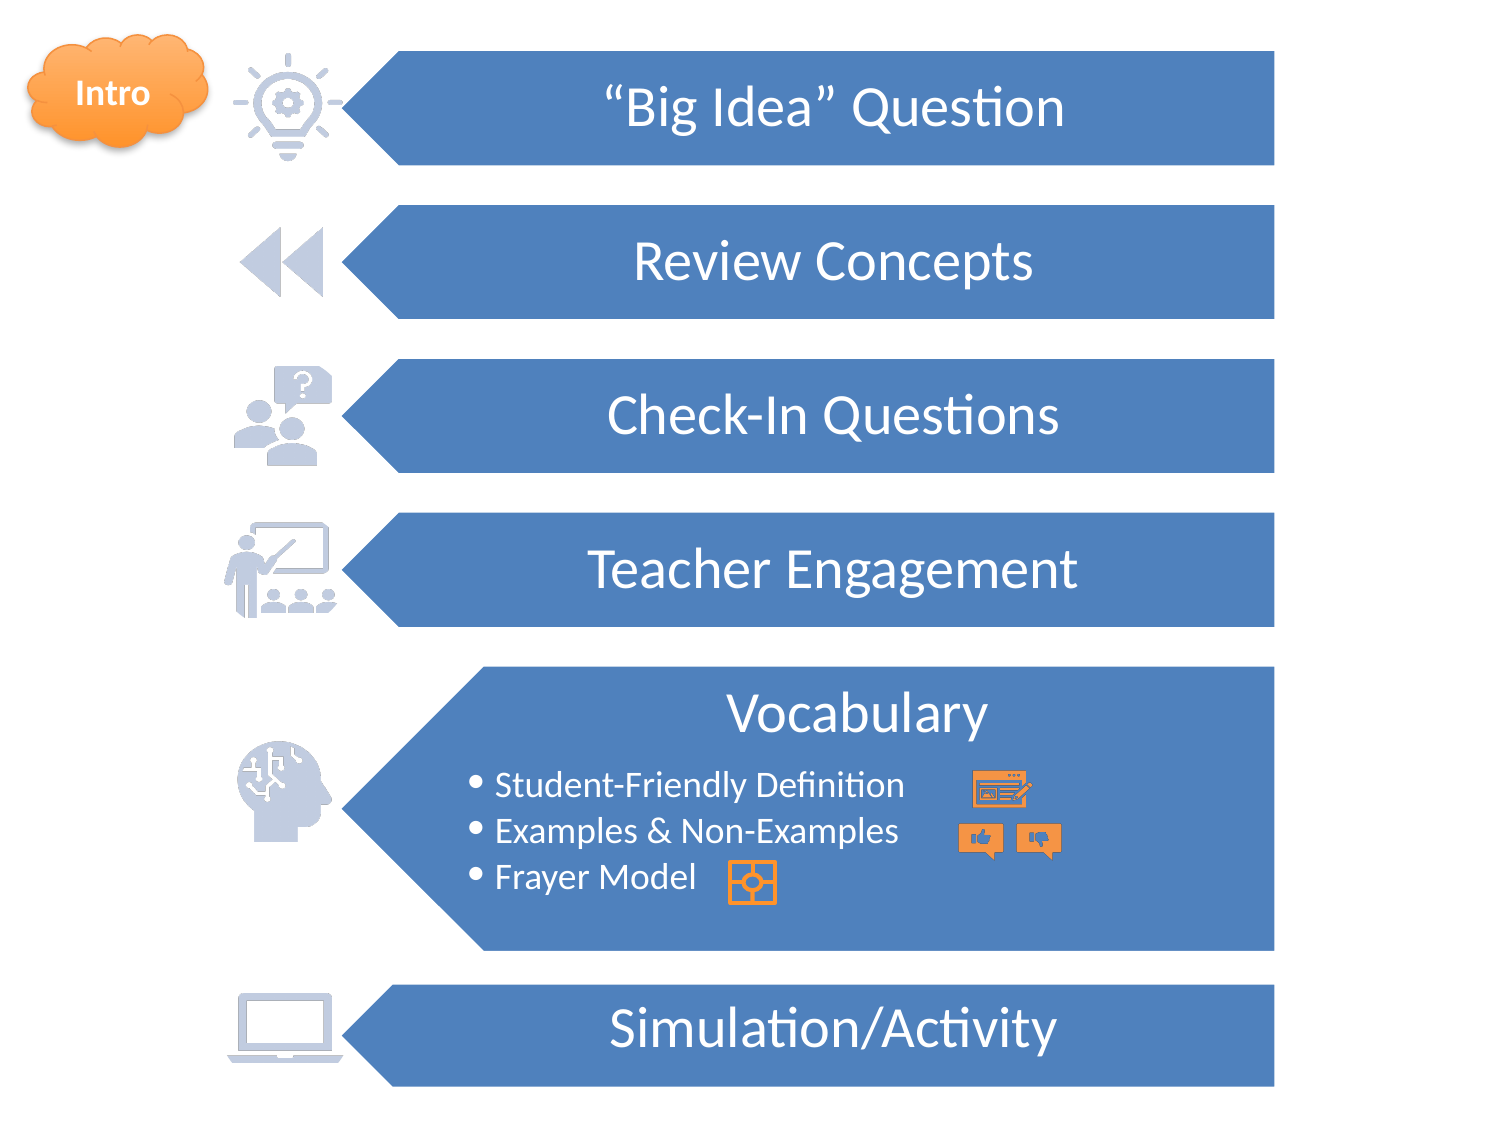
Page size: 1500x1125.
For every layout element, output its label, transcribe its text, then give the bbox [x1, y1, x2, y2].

text_box [27, 34, 208, 148]
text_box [217, 48, 1282, 1100]
text_box Intro [60, 60, 176, 121]
picture [948, 760, 1071, 871]
